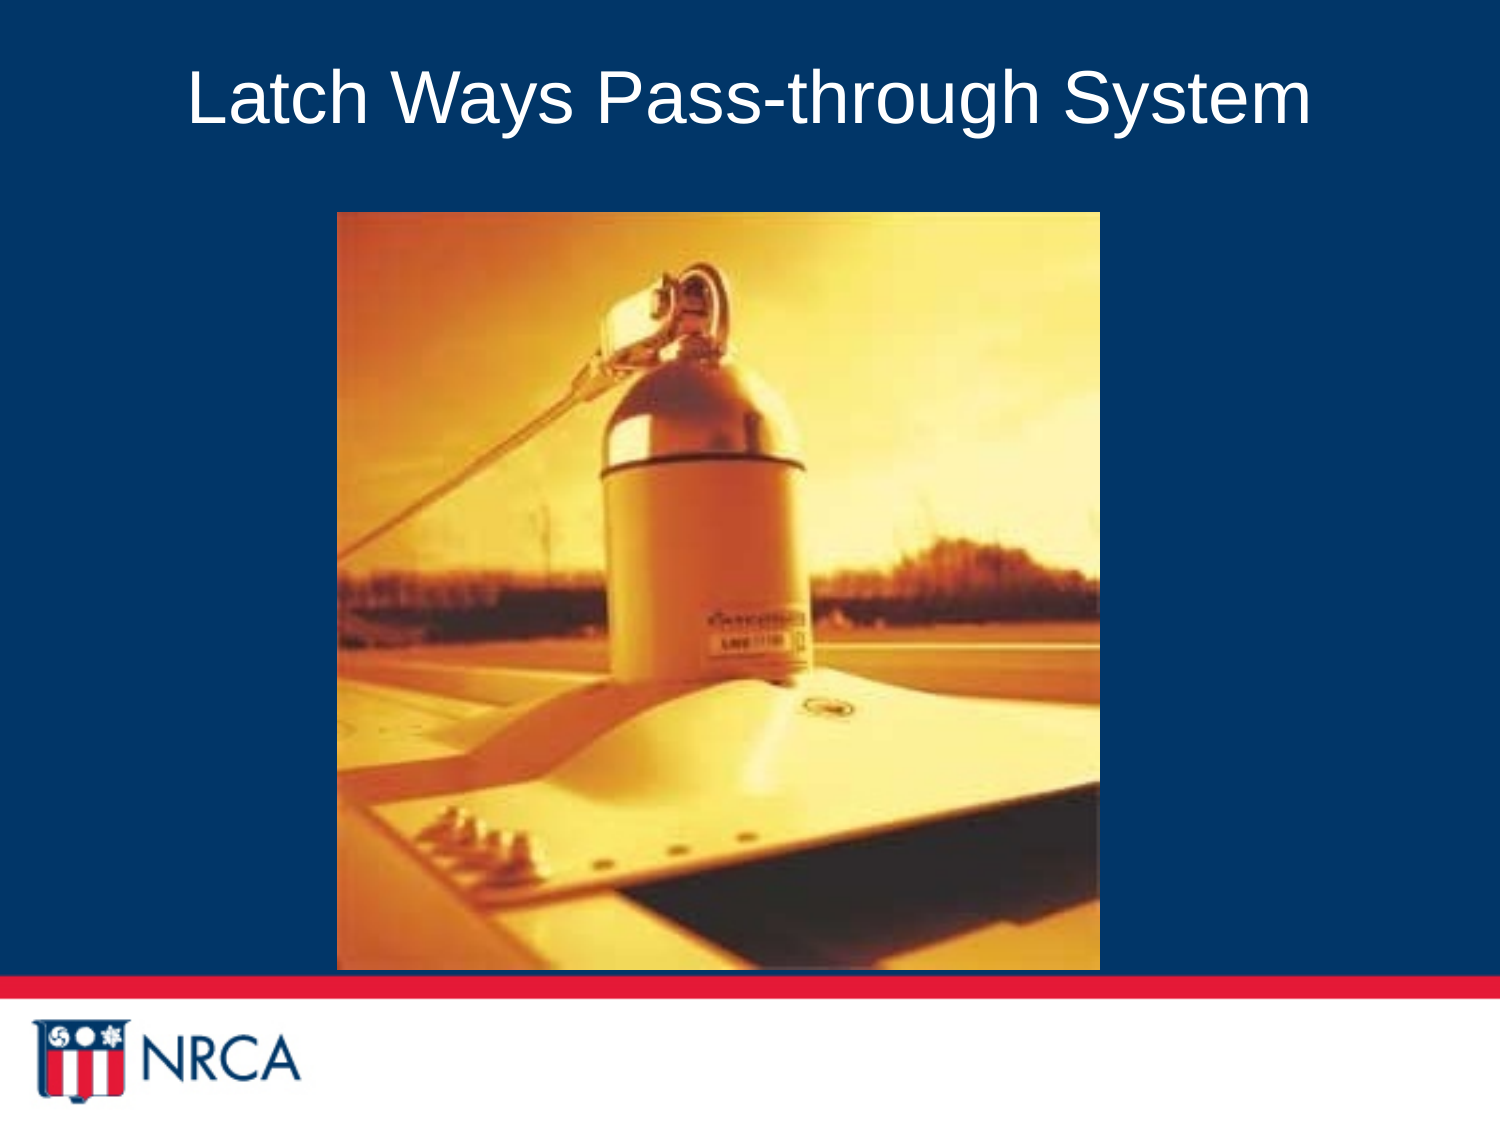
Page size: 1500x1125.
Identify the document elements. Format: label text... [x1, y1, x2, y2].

title Latch Ways Pass-through System [75, 0, 1425, 188]
picture [0, 0, 1500, 1125]
